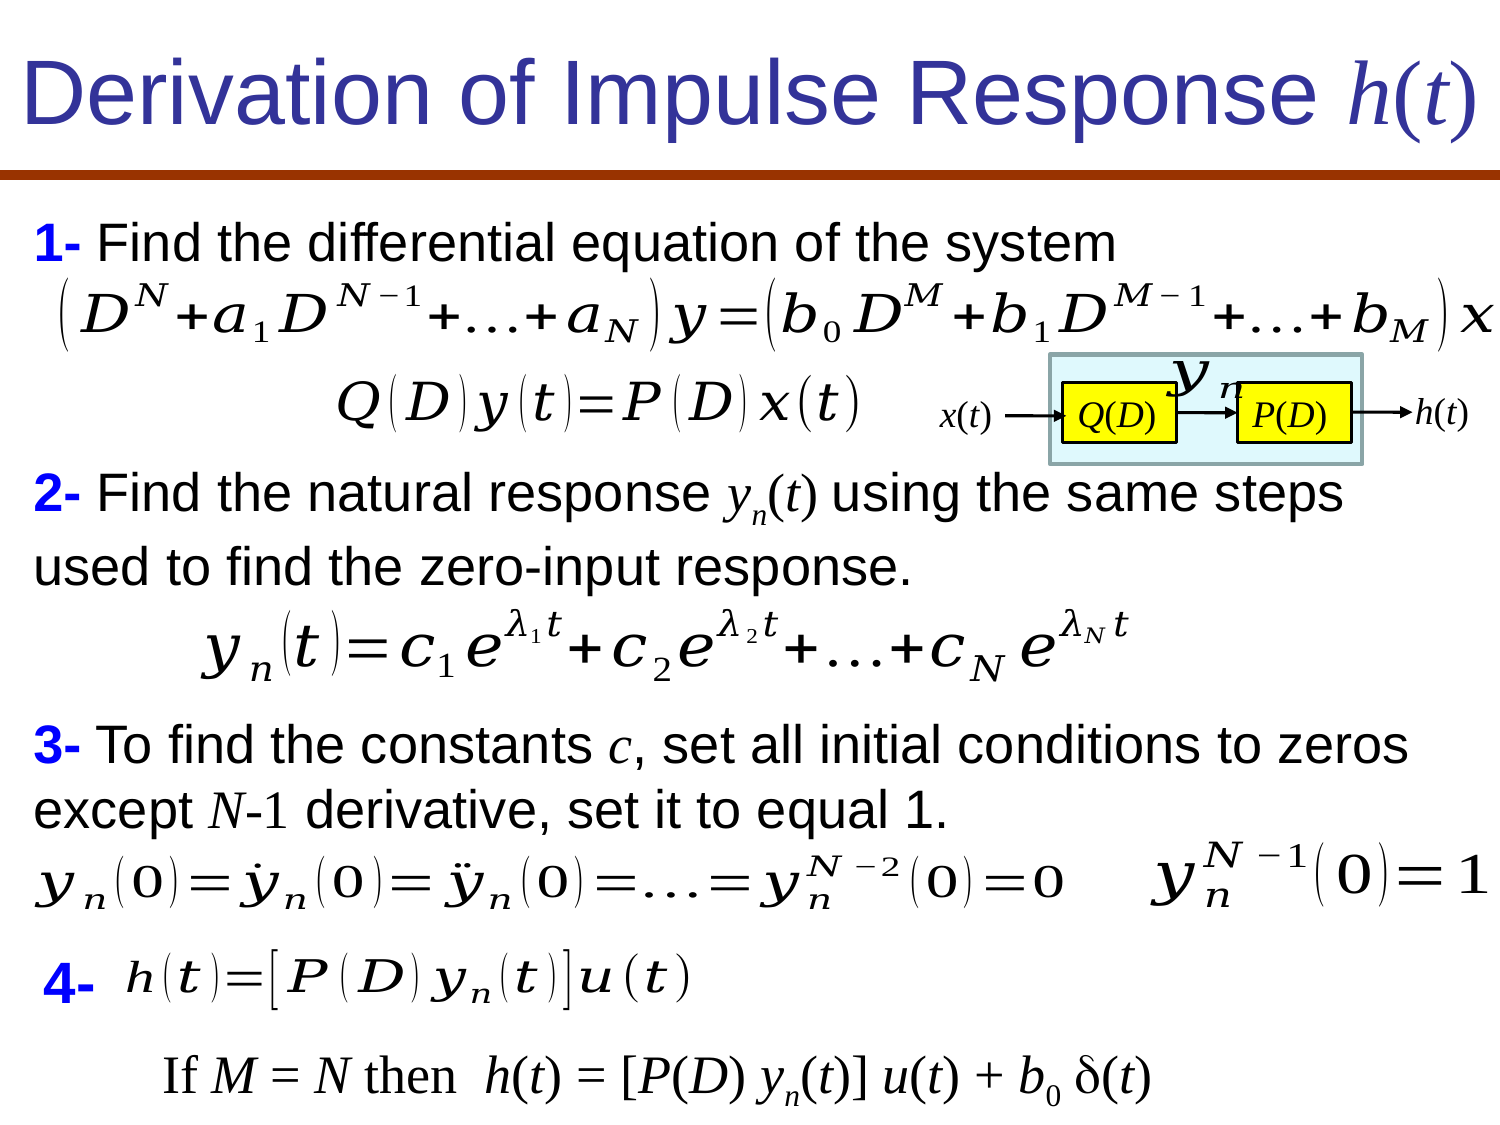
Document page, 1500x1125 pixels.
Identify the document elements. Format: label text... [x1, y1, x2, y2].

text_box P(D) [1237, 382, 1352, 443]
text_box 3- To find the constants c, set all initial conditions to zeros except N-1 derivative, set it to equal 1. [18, 702, 1482, 847]
text_box 2- Find the natural response yn(t) using the same steps used to find the zero-input response. [18, 449, 1482, 604]
text_box 4- [28, 937, 113, 1023]
text_box Q(D) [1062, 382, 1177, 443]
text_box If M = N then h(t) = [P(D) yn(t)] u(t) + b0 (t) [147, 1031, 1182, 1121]
text_box [1048, 418, 1364, 449]
title Derivation of Impulse Response h(t) [3, 12, 1497, 163]
text_box x(t) [924, 382, 1017, 443]
text_box [1048, 352, 1364, 414]
text_box 1- Find the differential equation of the system [18, 199, 1482, 280]
text_box h(t) [1400, 379, 1490, 440]
